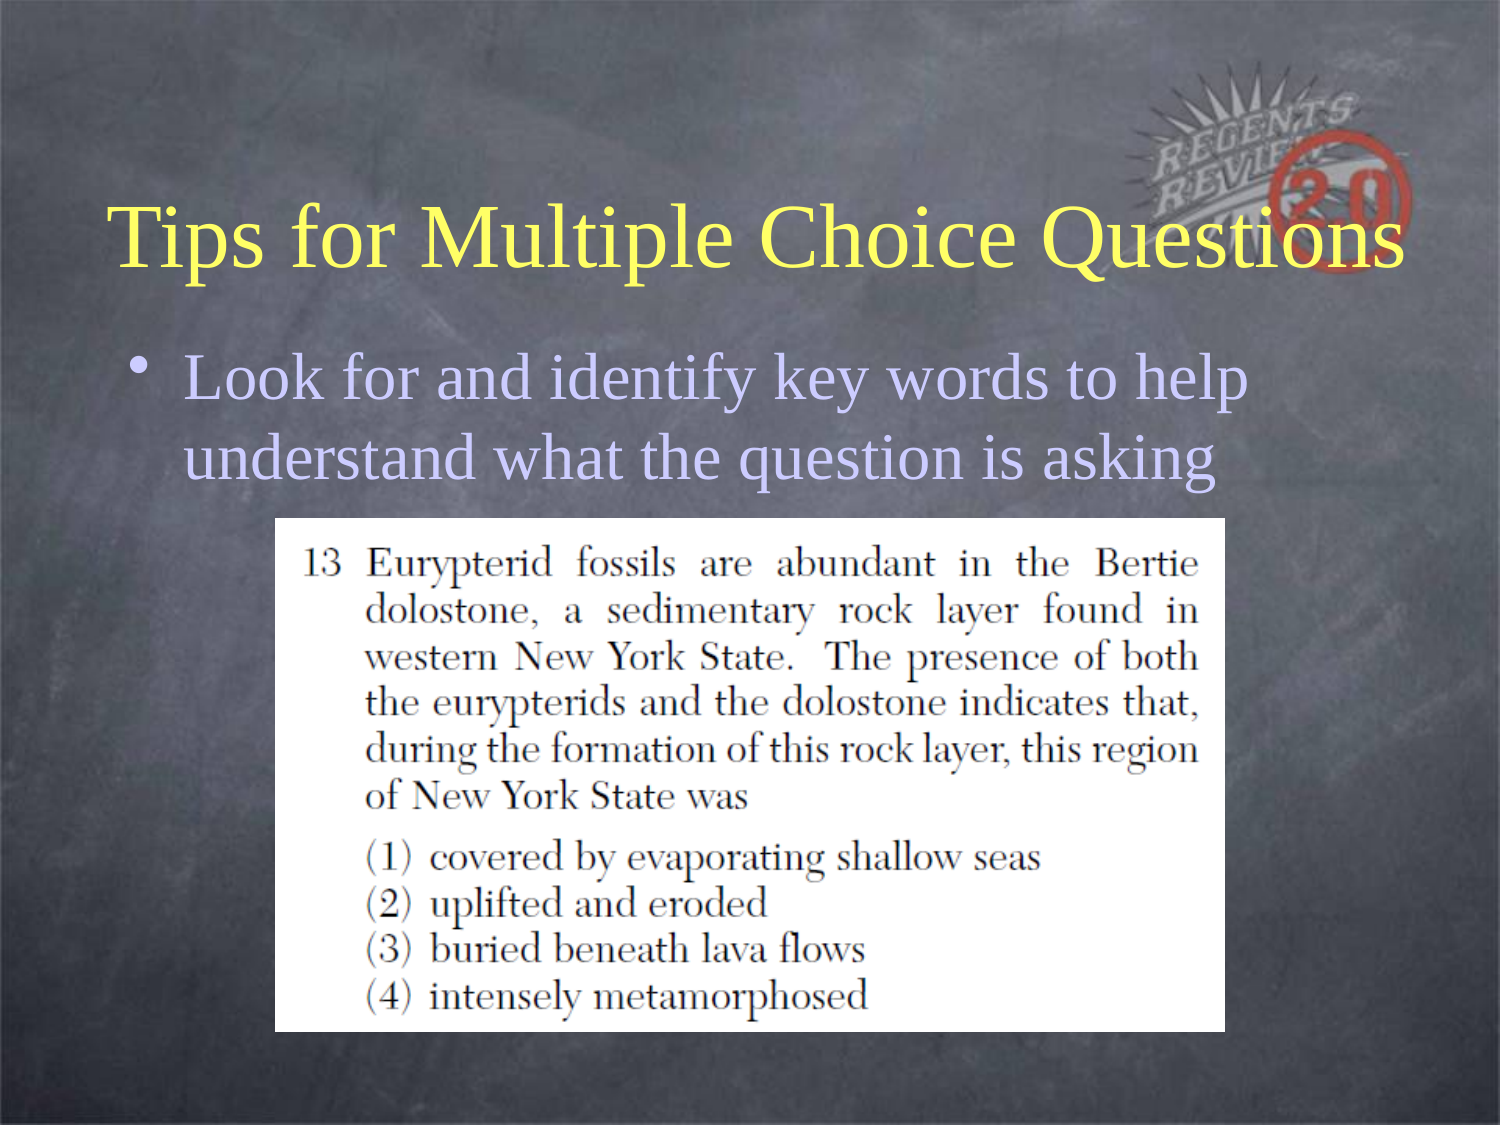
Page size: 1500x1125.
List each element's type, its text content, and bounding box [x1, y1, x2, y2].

list Look for and identify key words to help understand what the question is asking [112, 325, 1388, 1001]
text_box Tips for Multiple Choice Questions [77, 137, 1440, 325]
picture [0, 0, 1500, 1125]
